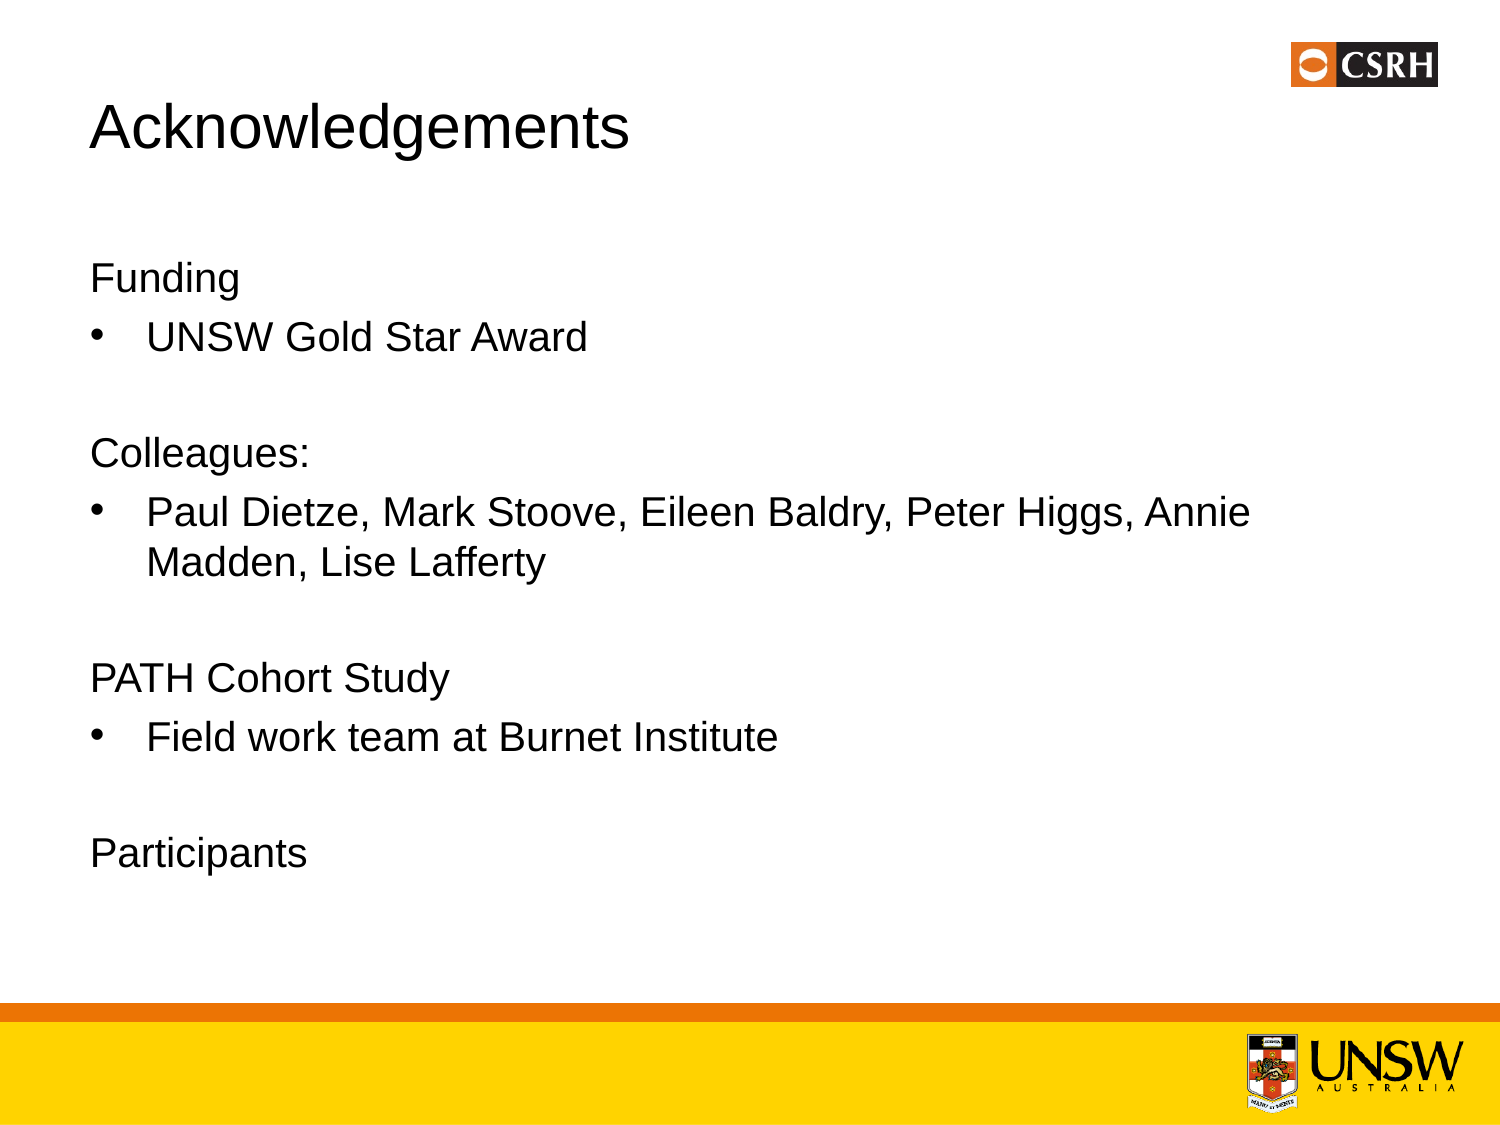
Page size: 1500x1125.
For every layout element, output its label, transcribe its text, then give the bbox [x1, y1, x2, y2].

picture [1291, 42, 1438, 87]
picture [0, 1003, 1500, 1125]
title Acknowledgements [75, 78, 1425, 209]
list Funding UNSW Gold Star Award Colleagues: Paul Dietze, Mark Stoove, Eileen Baldry, Peter Higgs, Annie Madden, Lise Lafferty PATH Cohort Study Field work team at Burnet Institute Participants [75, 243, 1425, 953]
